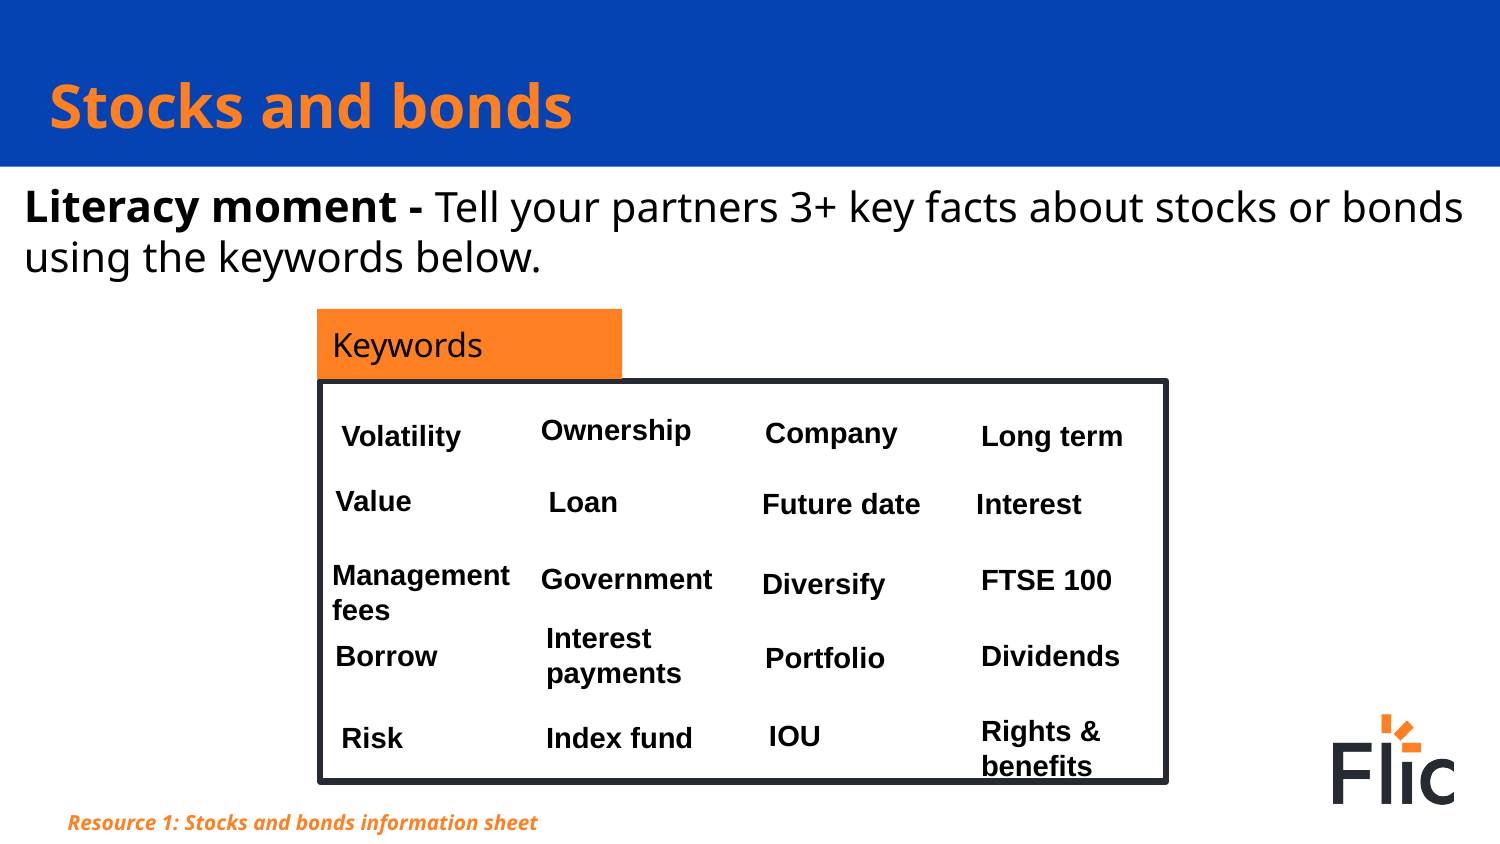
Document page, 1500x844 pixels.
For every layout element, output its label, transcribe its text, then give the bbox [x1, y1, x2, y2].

text_box Literacy moment - Tell your partners 3+ key facts about stocks or bonds using the keywords below. [9, 163, 1484, 297]
text_box Diversify [762, 550, 937, 616]
text_box [320, 380, 1166, 782]
text_box Government [596, 545, 762, 604]
text_box Interest [961, 470, 1151, 536]
text_box Borrow [320, 641, 510, 687]
text_box Index fund [531, 705, 721, 770]
text_box Dividends [966, 621, 1156, 687]
text_box Long term [966, 402, 1156, 468]
text_box Company [750, 398, 940, 464]
text_box Rights & benefits [966, 697, 1156, 798]
text_box Loan [533, 468, 723, 534]
text_box Risk [326, 704, 516, 770]
text_box Future date [747, 470, 937, 536]
text_box Keywords [317, 308, 623, 379]
text_box FTSE 100 [966, 546, 1156, 612]
text_box Value [320, 467, 510, 533]
text_box Portfolio [750, 624, 940, 689]
text_box Ownership [525, 395, 715, 461]
text_box Interest payments [531, 604, 824, 705]
text_box Management fees [317, 541, 596, 641]
text_box Stocks and bonds [34, 42, 1500, 156]
text_box Volatility [326, 402, 516, 468]
picture [1333, 714, 1454, 805]
text_box IOU [753, 702, 943, 768]
text_box Resource 1: Stocks and bonds information sheet [52, 791, 643, 844]
